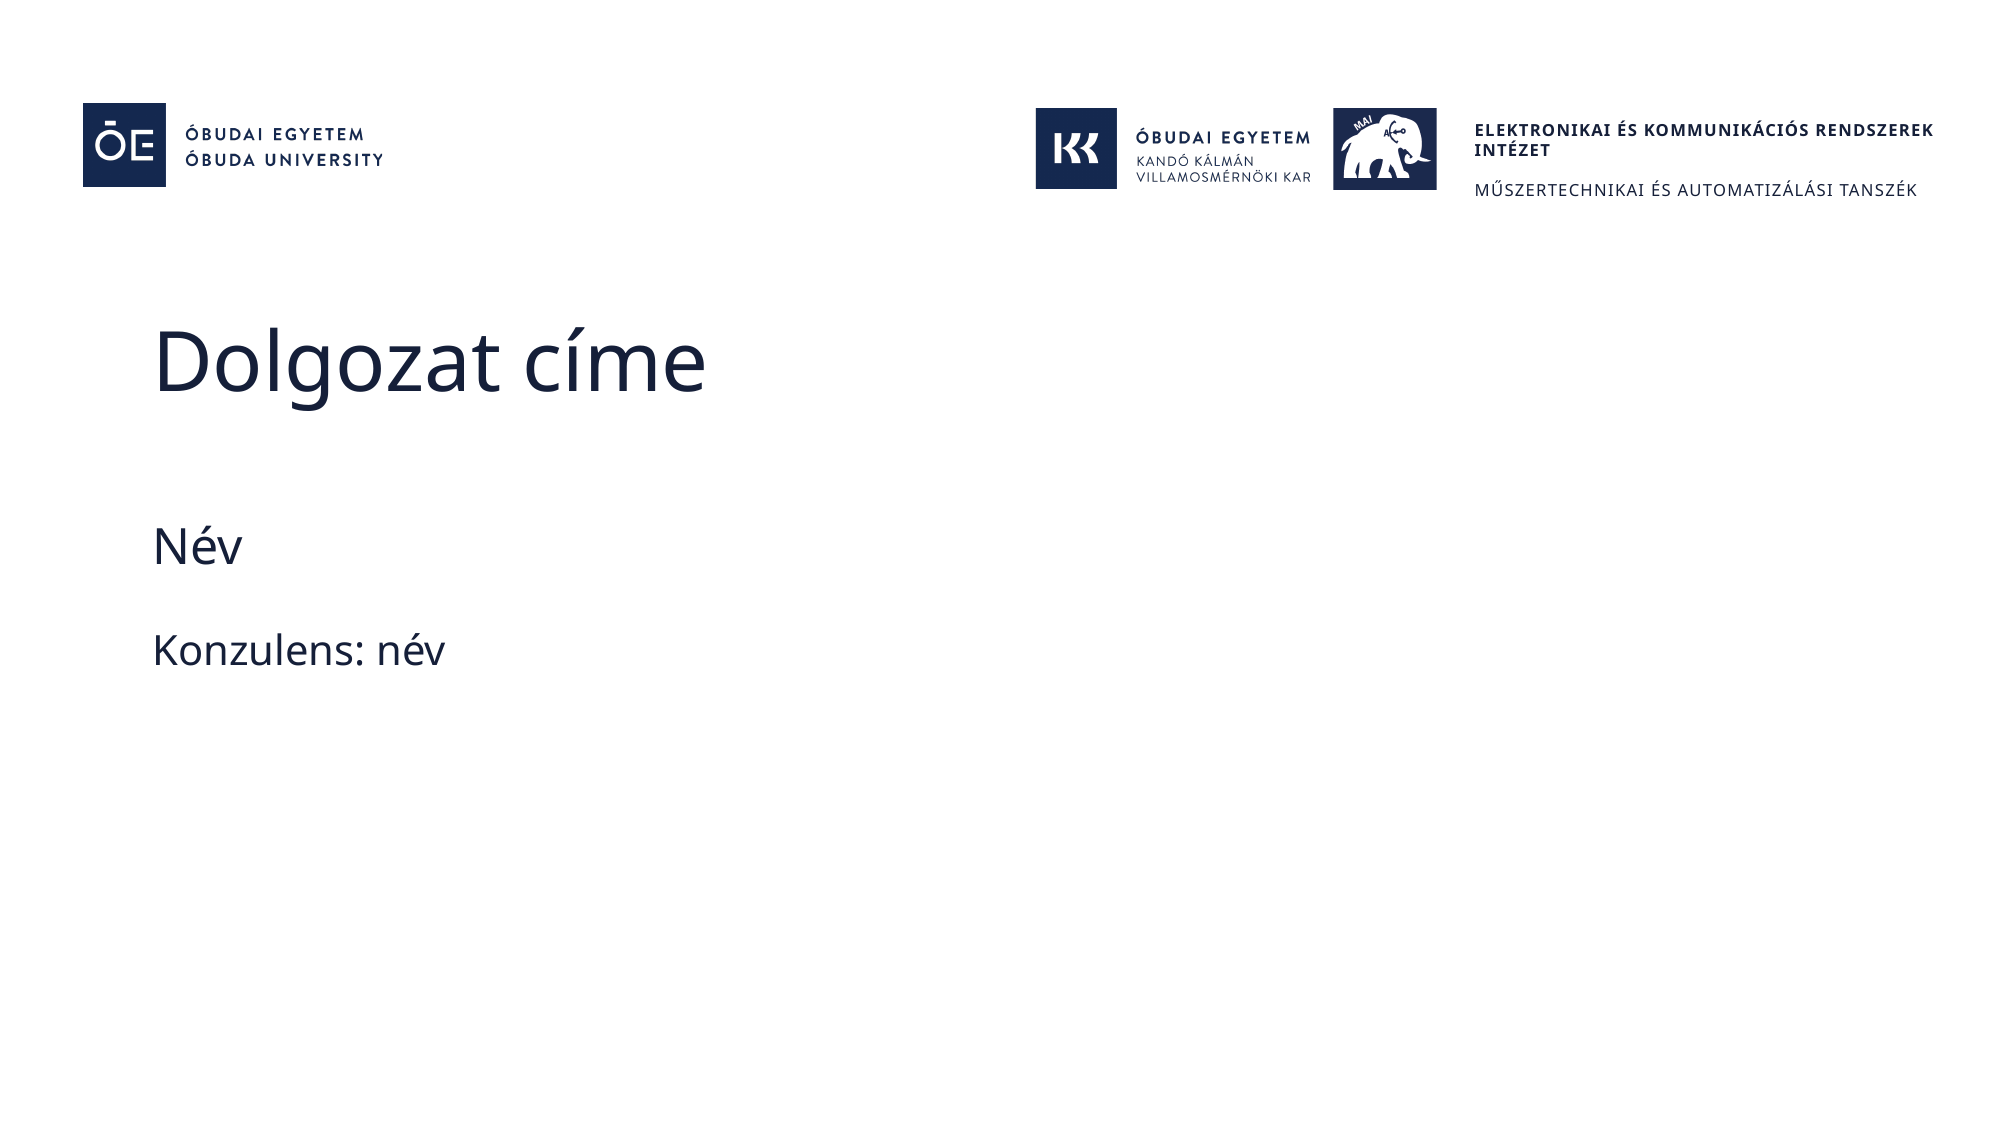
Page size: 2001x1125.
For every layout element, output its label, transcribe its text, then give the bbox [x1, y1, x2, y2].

text_box Elektronikai és Kommunikációs Rendszerek Intézet Műszertechnikai és Automatizálási Tanszék [1459, 112, 1983, 208]
text_box Név Konzulens: név [137, 520, 1863, 675]
text_box Dolgozat címe [137, 312, 1863, 467]
picture [1333, 108, 1437, 190]
picture [1033, 108, 1310, 189]
